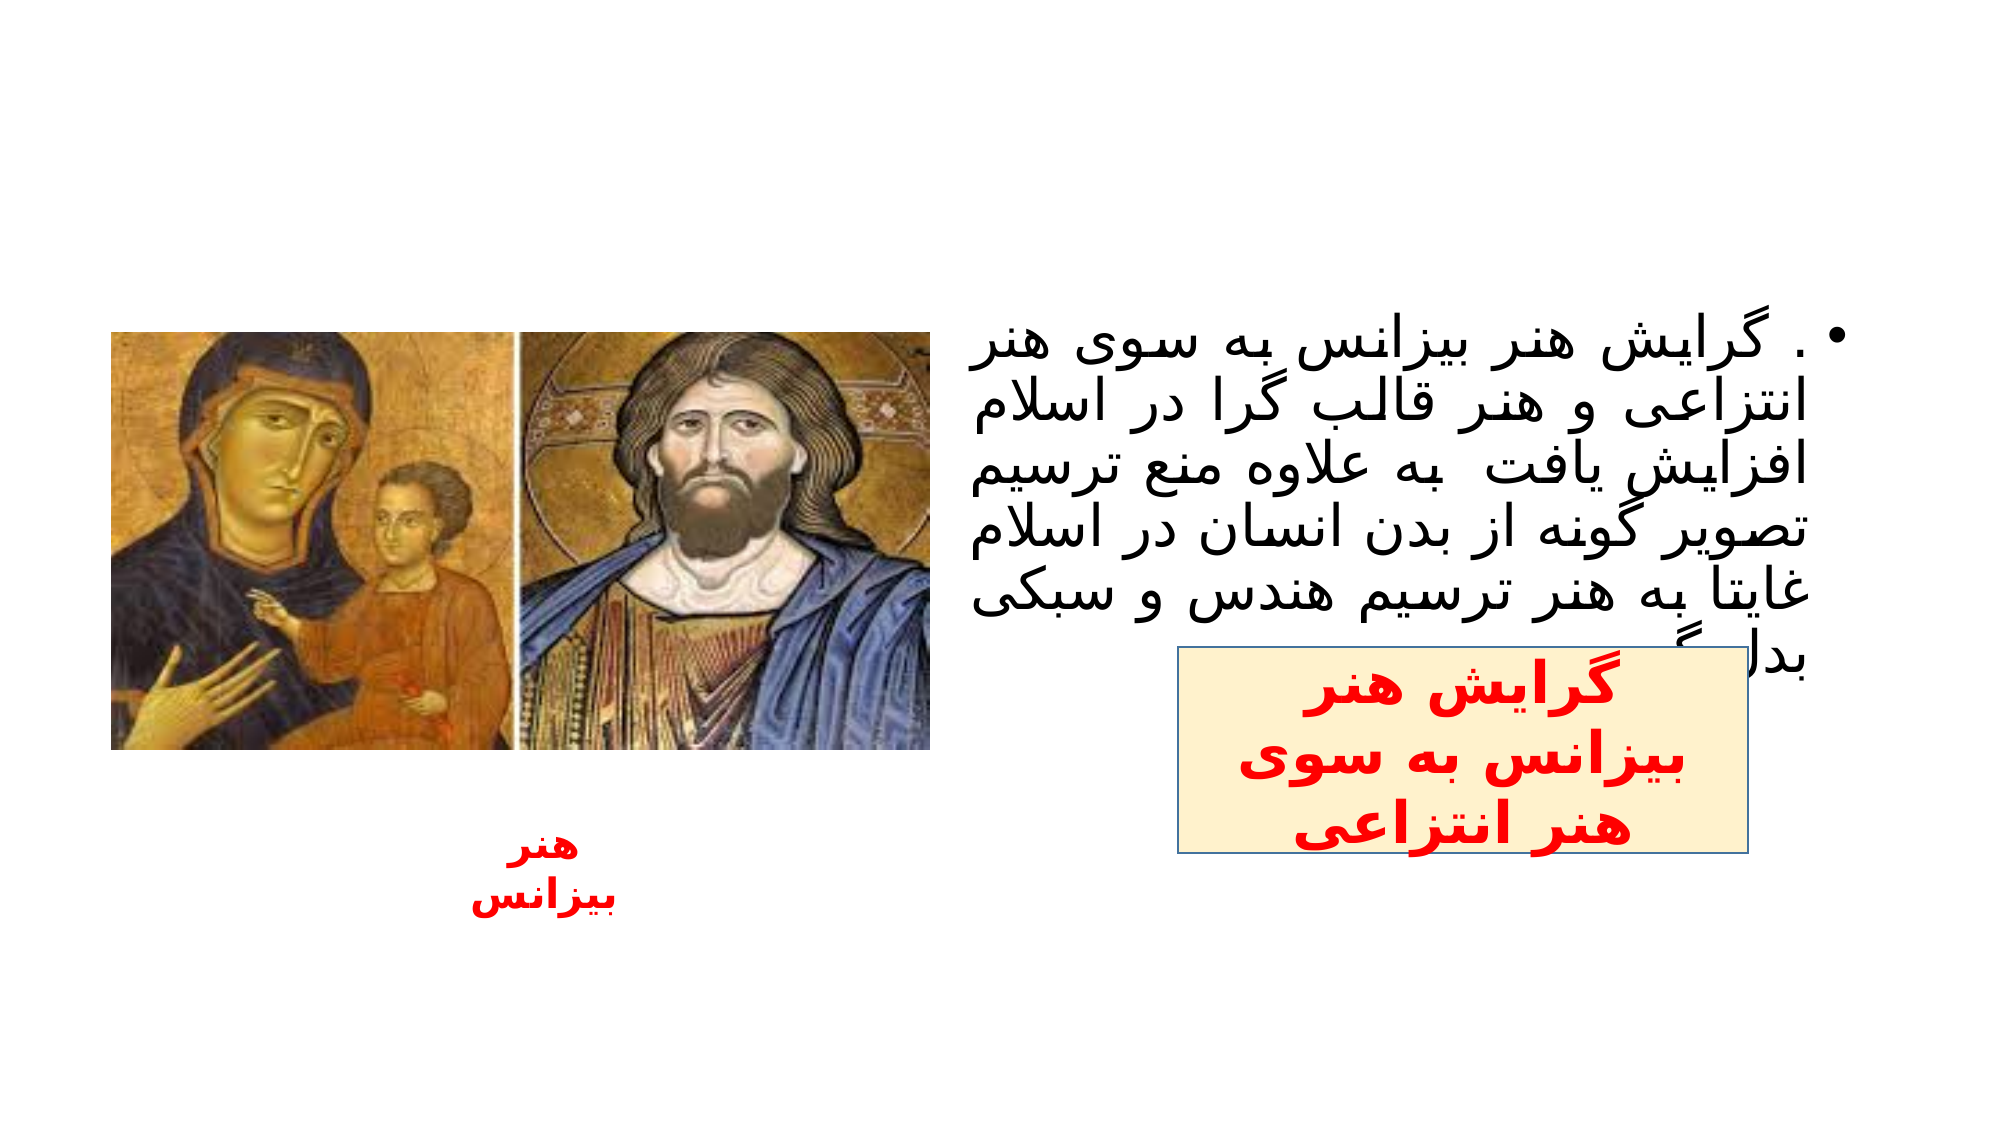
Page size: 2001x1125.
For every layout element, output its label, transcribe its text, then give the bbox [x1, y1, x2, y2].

text_box گرایش هنر بیزانس به سوی هنر انتزاعی [1177, 646, 1749, 854]
list . گرایش هنر بیزانس به سوی هنر انتزاعی و هنر قالب گرا در اسلام افزایش یافت به علاوه منع ترسیم تصویر گونه از بدن انسان در اسلام غایتا به هنر ترسیم هندس و سبکی بدل گردید. [953, 299, 1863, 1014]
picture [111, 332, 930, 750]
text_box هنر بیزانس [415, 809, 674, 925]
